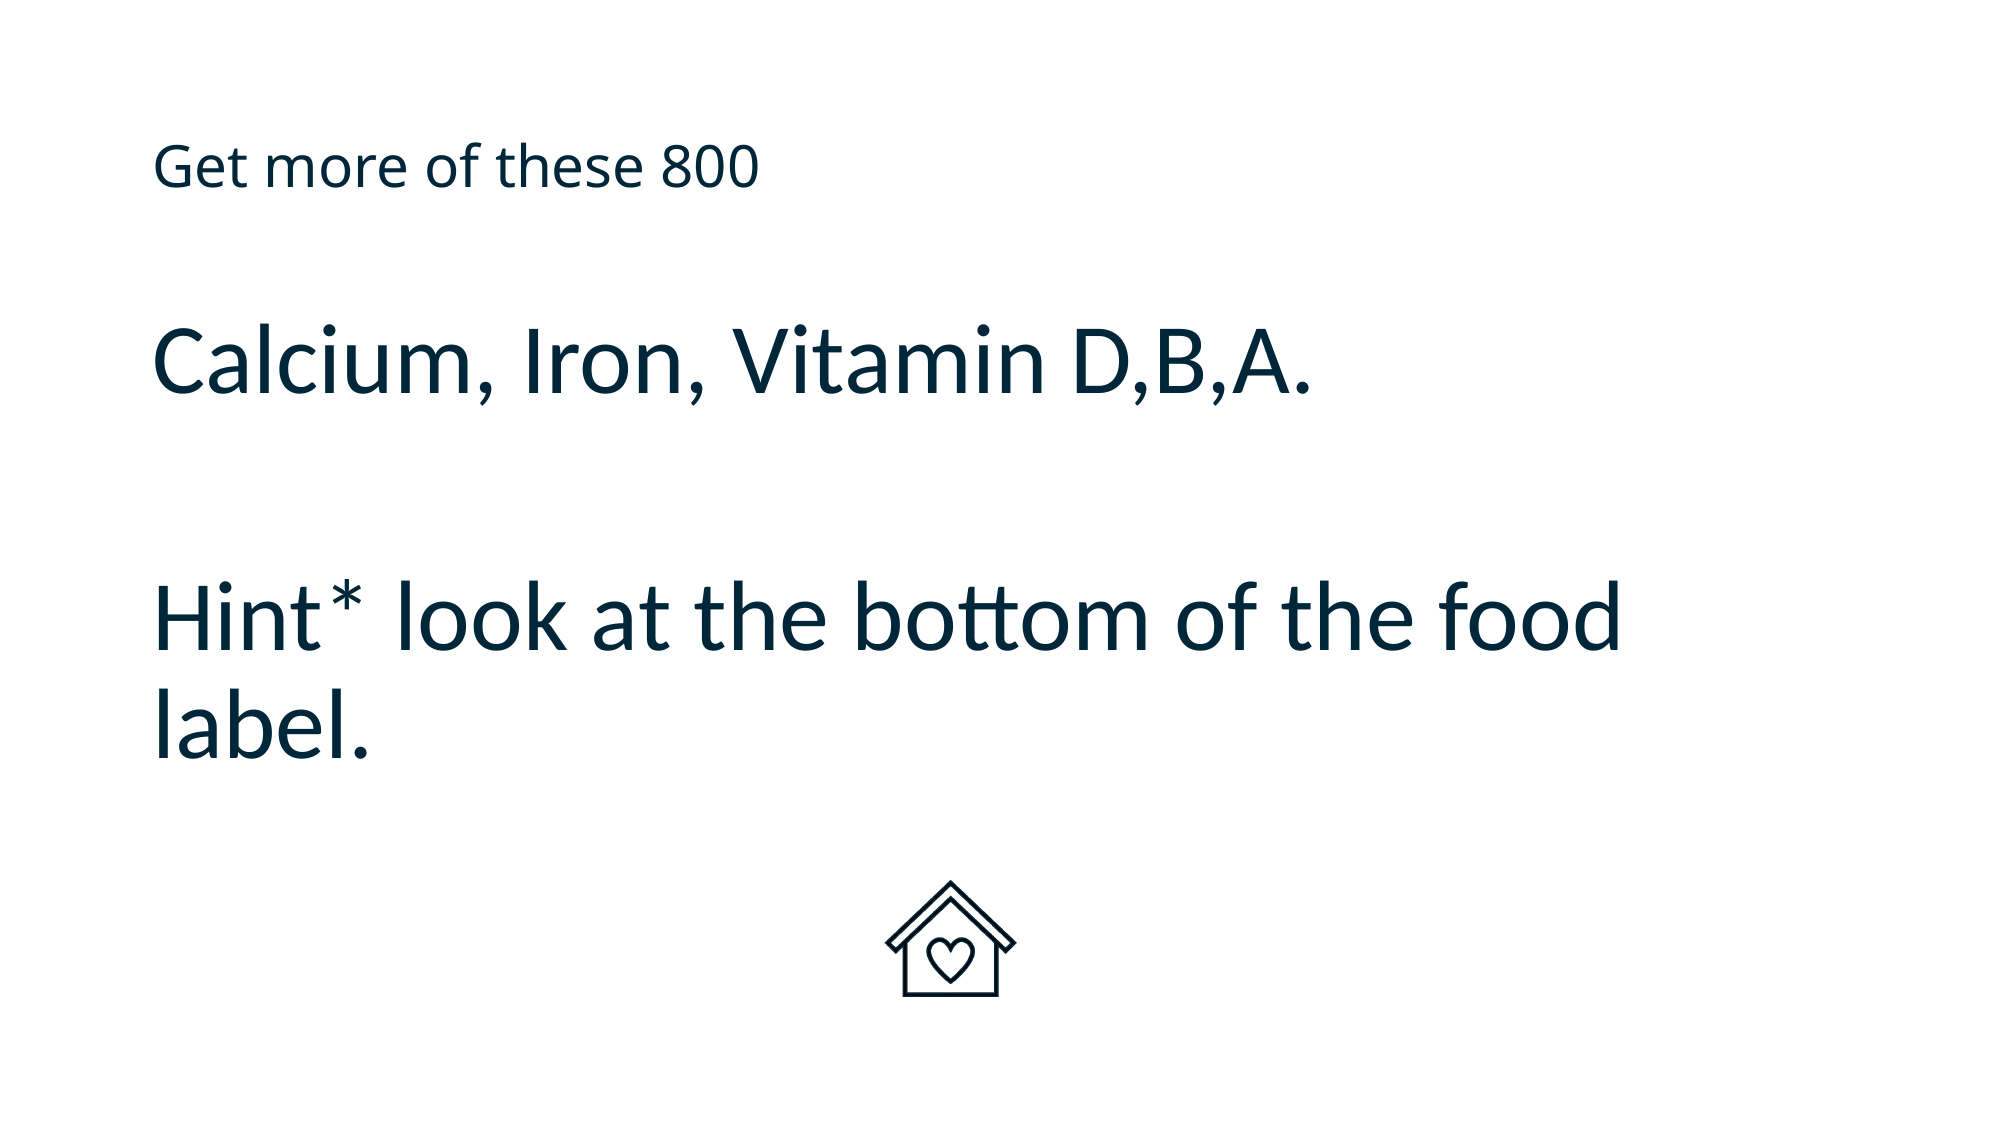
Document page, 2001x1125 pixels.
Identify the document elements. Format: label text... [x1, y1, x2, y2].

picture [875, 864, 1026, 1015]
title Get more of these 800 [137, 59, 1863, 278]
list Calcium, Iron, Vitamin D,B,A. Hint* look at the bottom of the food label. [137, 299, 1863, 1014]
